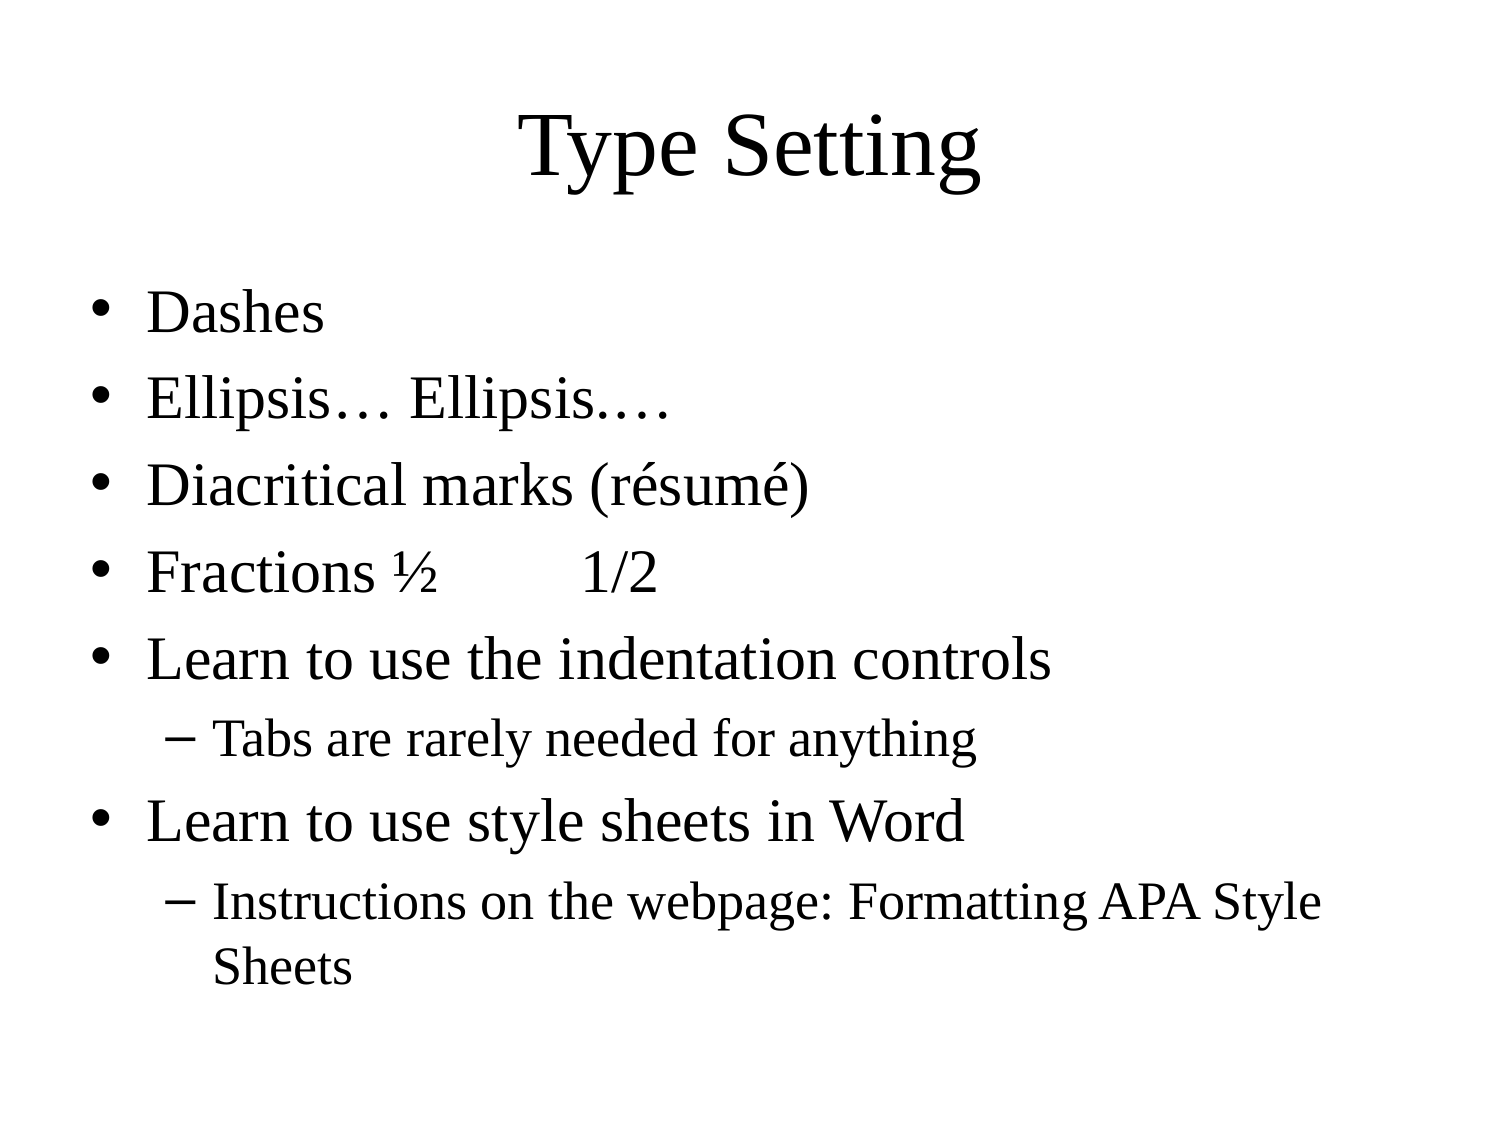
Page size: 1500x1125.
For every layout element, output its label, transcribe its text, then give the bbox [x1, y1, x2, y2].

list Dashes Ellipsis… Ellipsis.… Diacritical marks (résumé) Fractions ½ 1/2 Learn to use the indentation controls Tabs are rarely needed for anything Learn to use style sheets in Word Instructions on the webpage: Formatting APA Style Sheets [75, 262, 1425, 1005]
title Type Setting [75, 45, 1425, 233]
